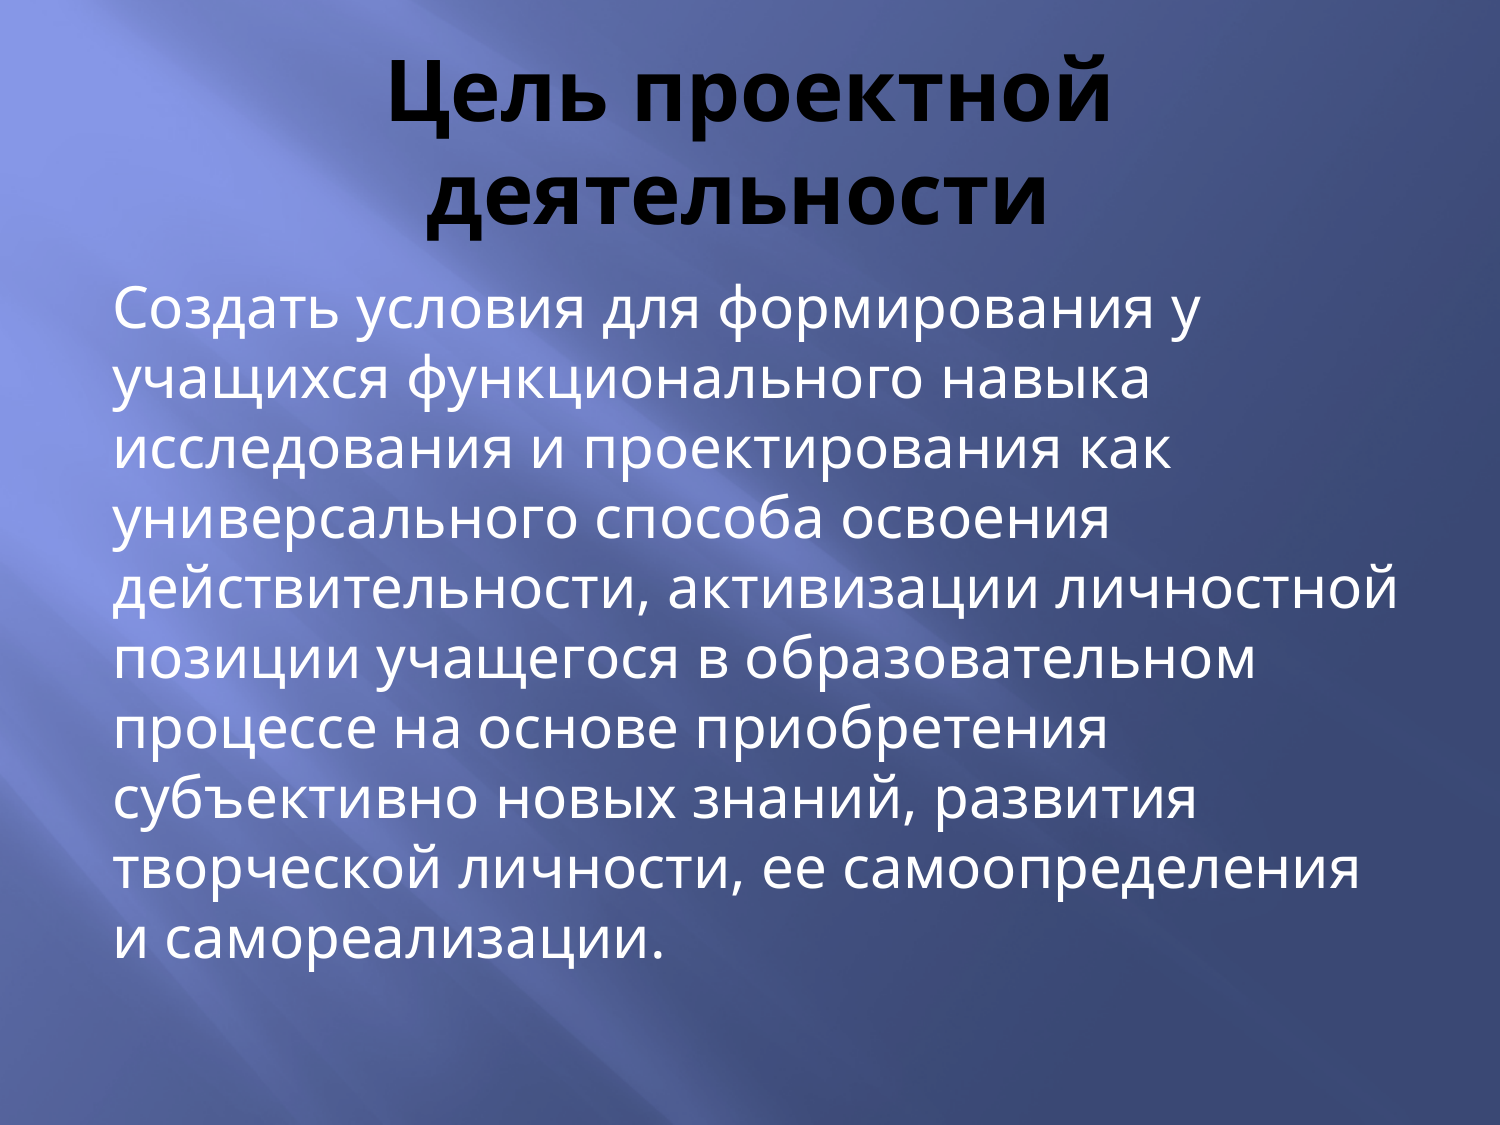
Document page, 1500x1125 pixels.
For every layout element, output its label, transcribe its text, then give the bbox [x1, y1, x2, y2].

list Создать условия для формирования у учащихся функционального навыка исследования и проектирования как универсального способа освоения действительности, активизации личностной позиции учащегося в образовательном процессе на основе приобретения субъективно новых знаний, развития творческой личности, ее самоопределения и самореализации. [75, 262, 1425, 1035]
title Цель проектной деятельности [75, 45, 1425, 233]
